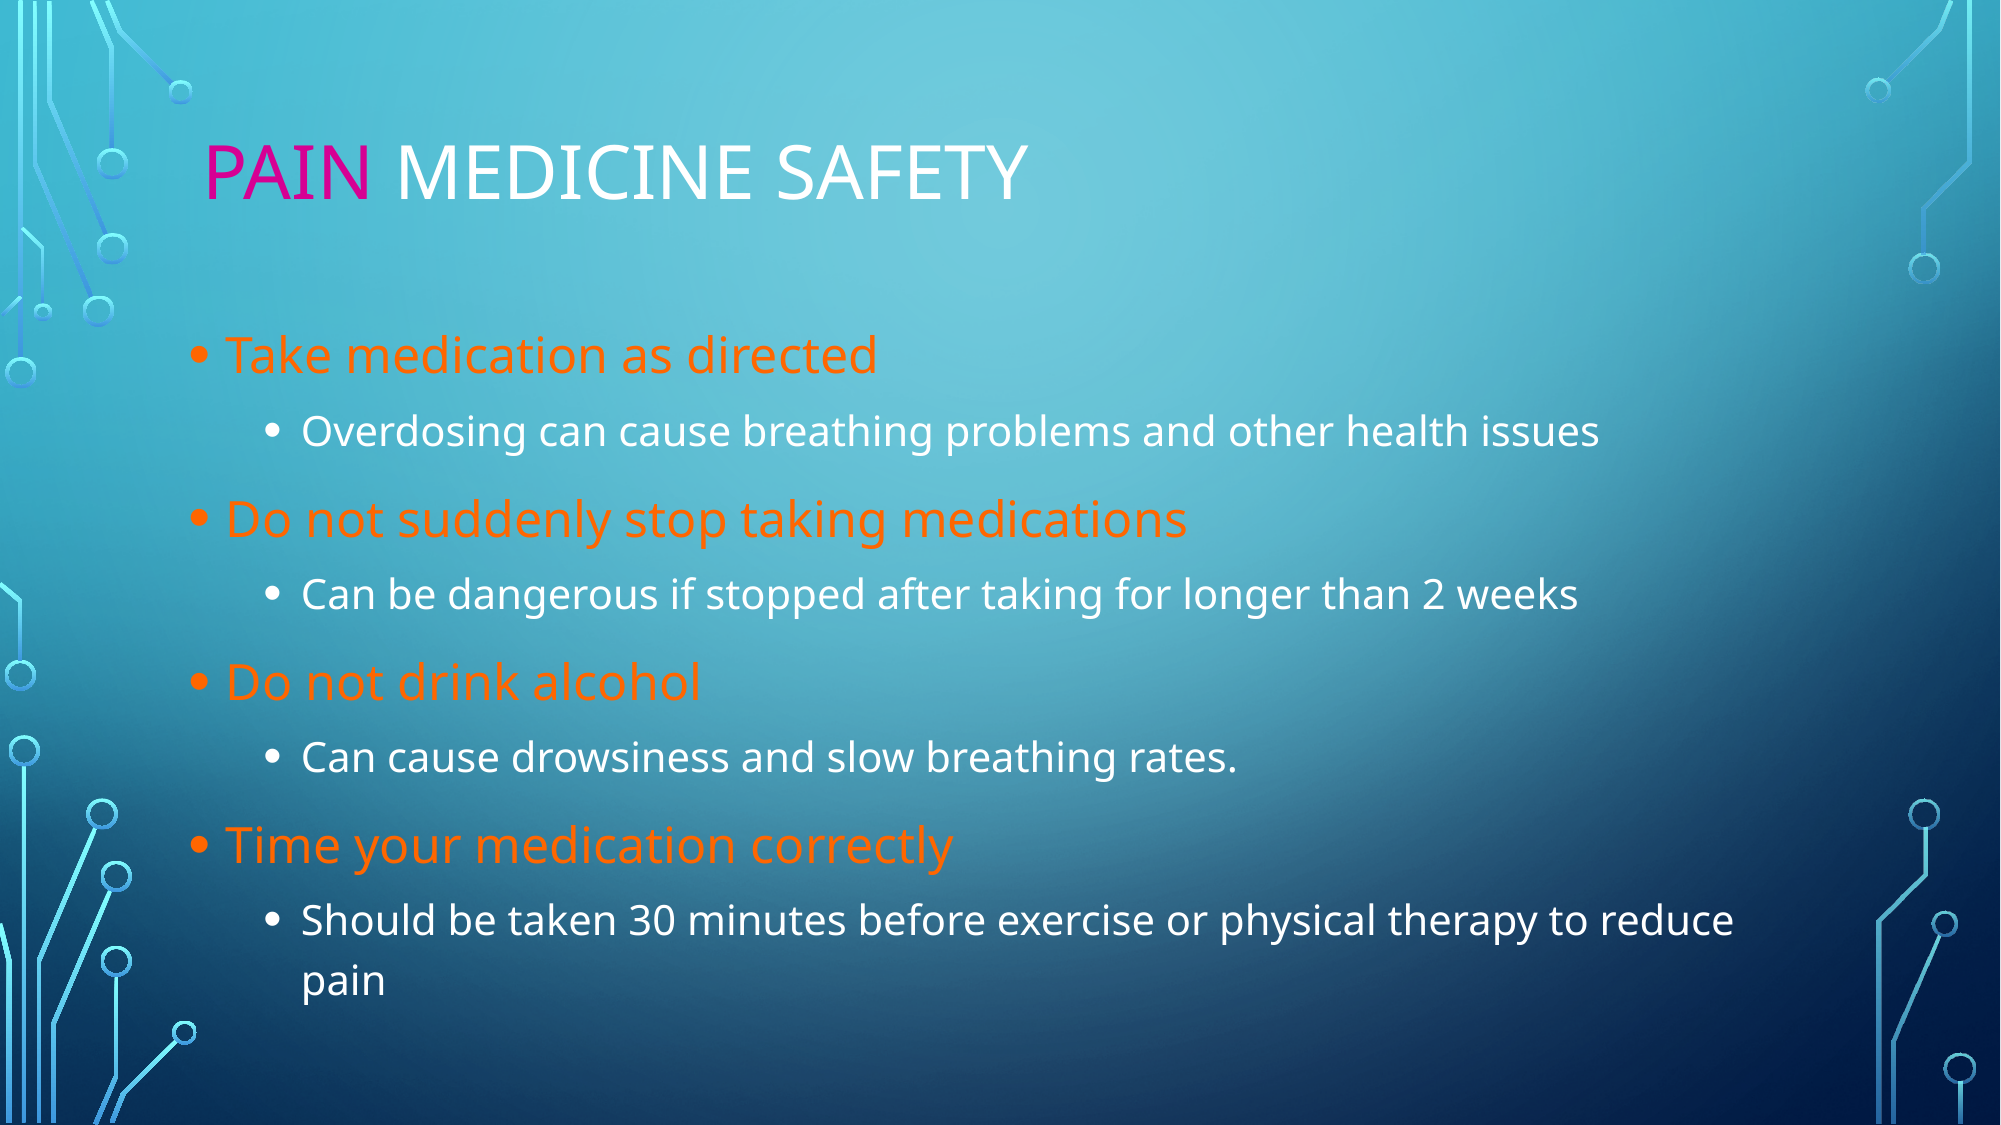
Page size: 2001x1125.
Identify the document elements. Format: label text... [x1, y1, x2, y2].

title Pain medicine safety [187, 101, 1813, 250]
list Take medication as directed Overdosing can cause breathing problems and other health issues Do not suddenly stop taking medications Can be dangerous if stopped after taking for longer than 2 weeks Do not drink alcohol Can cause drowsiness and slow breathing rates. Time your medication correctly Should be taken 30 minutes before exercise or physical therapy to reduce pain [173, 304, 1799, 1106]
